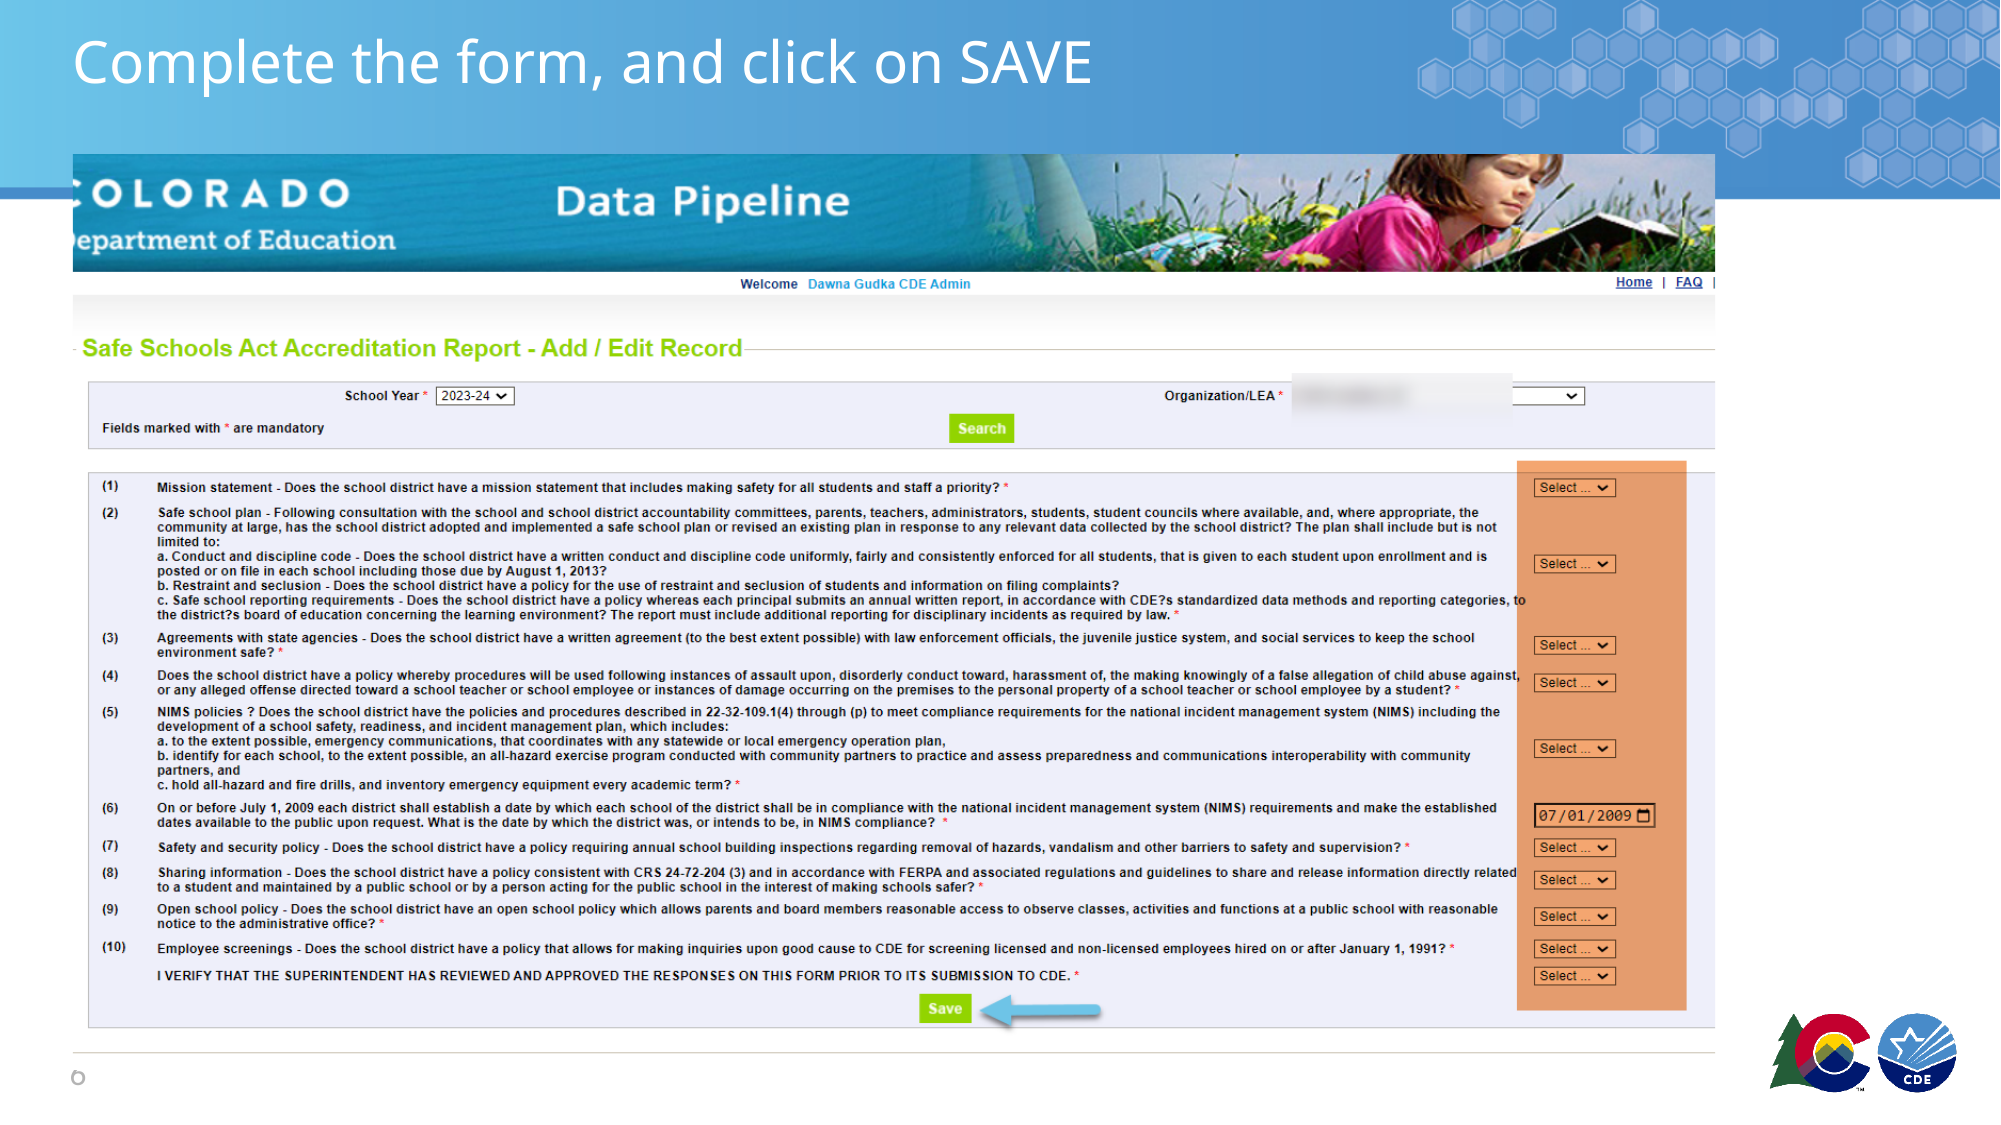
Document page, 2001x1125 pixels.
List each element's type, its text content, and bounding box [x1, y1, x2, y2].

slide_number 6 [54, 1042, 191, 1103]
picture [0, 0, 2000, 1070]
title Complete the form, and click on SAVE [72, 33, 1396, 154]
picture [1768, 1012, 1957, 1093]
